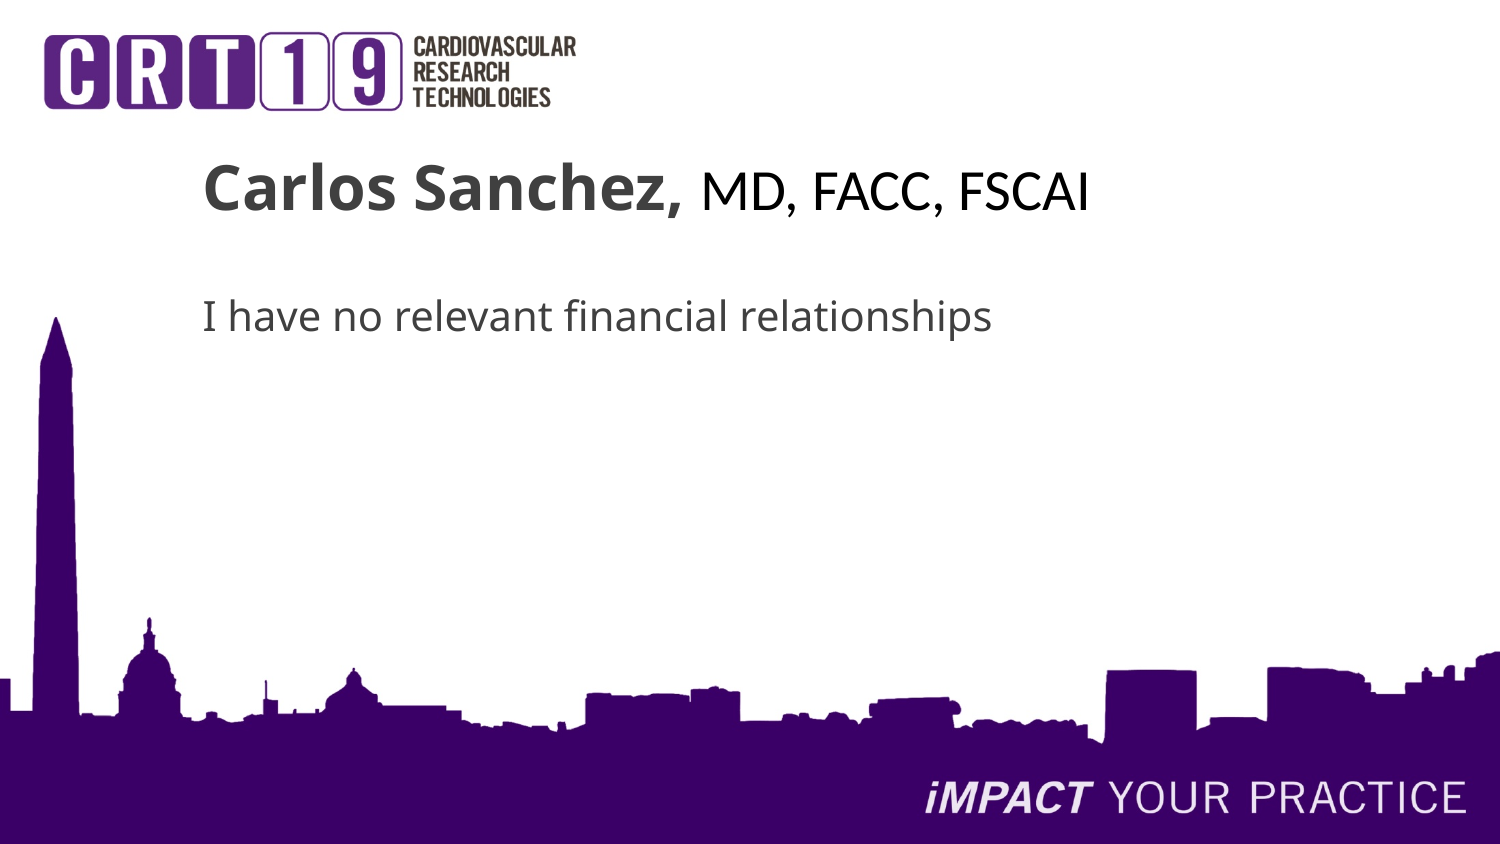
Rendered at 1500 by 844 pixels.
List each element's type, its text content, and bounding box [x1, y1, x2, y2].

picture [0, 0, 1500, 844]
list Carlos Sanchez, MD, FACC, FSCAI I have no relevant financial relationships [187, 140, 1375, 657]
